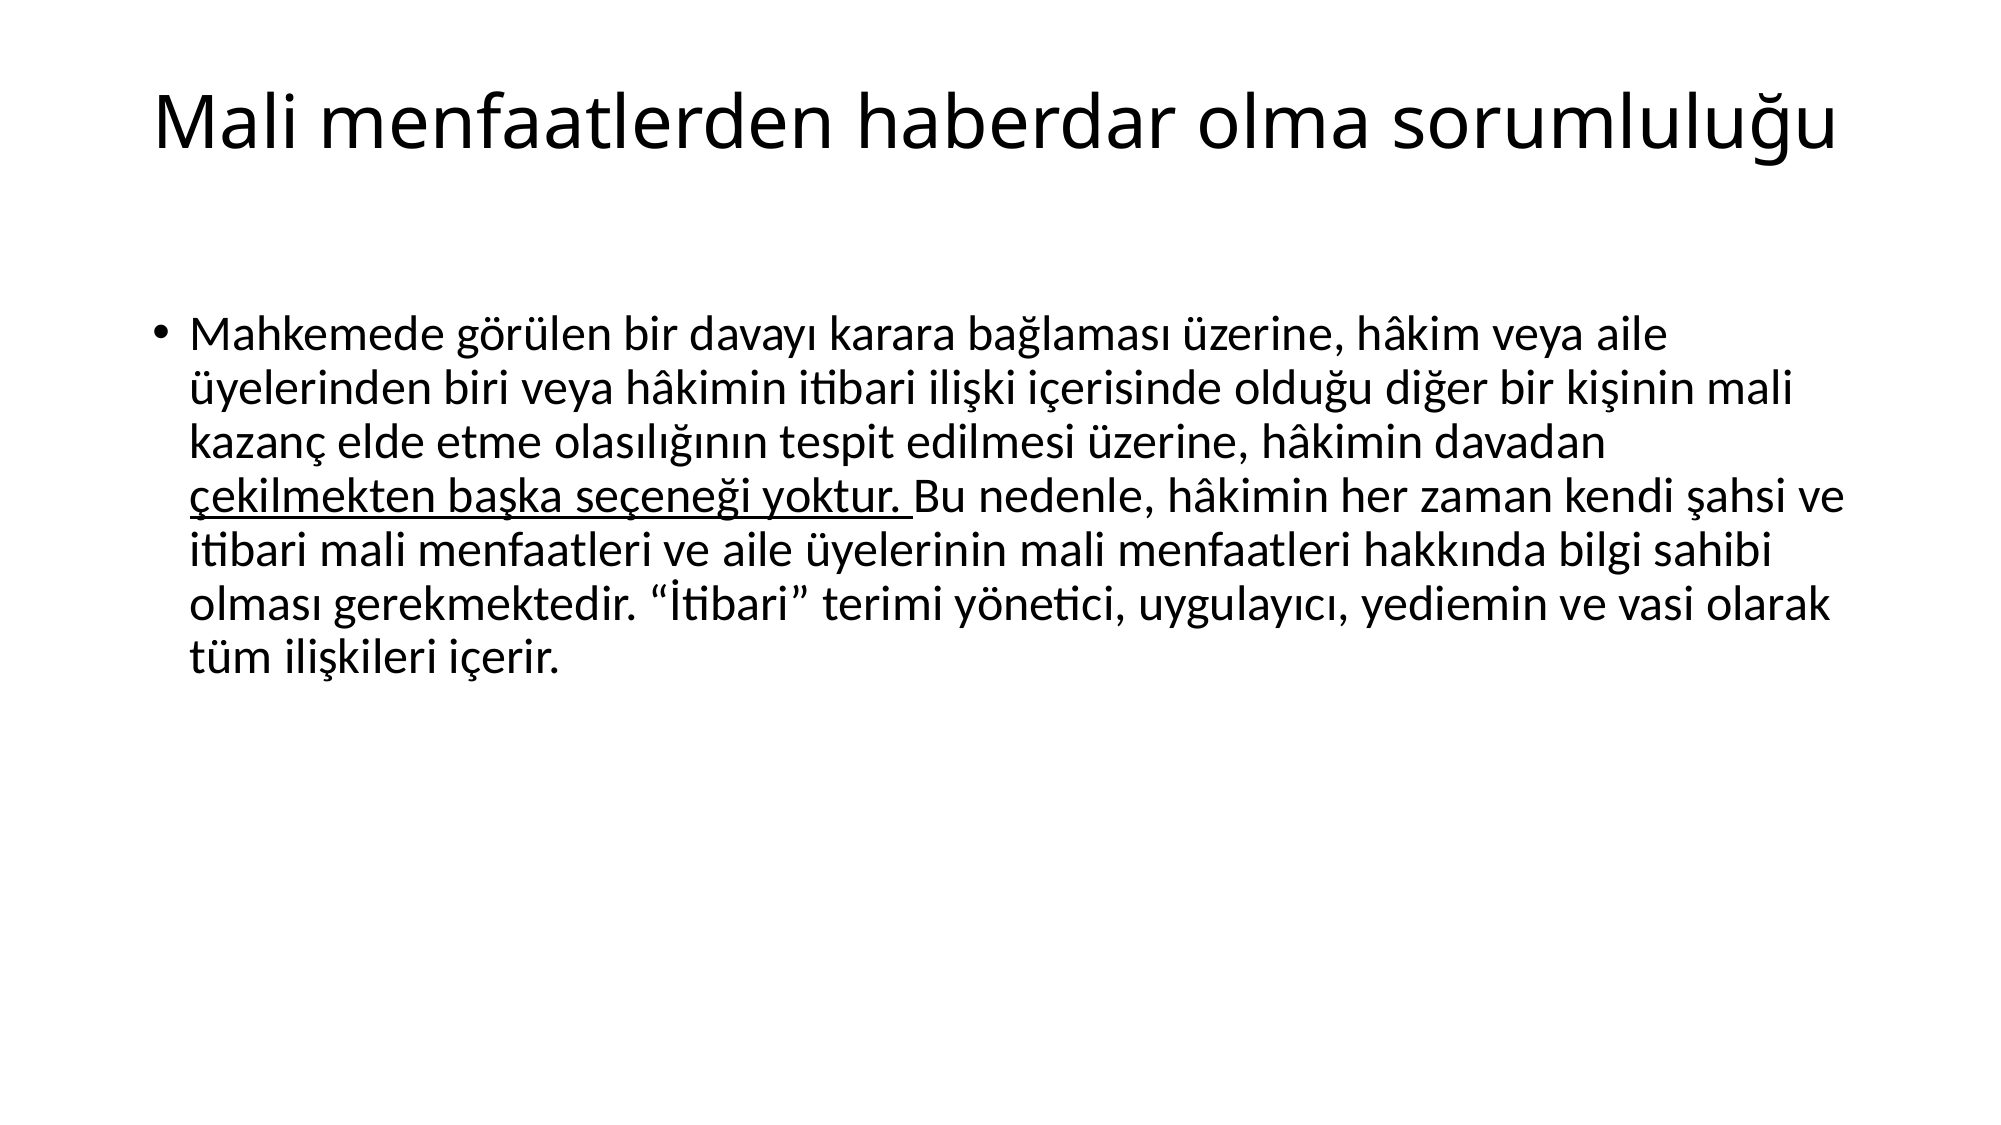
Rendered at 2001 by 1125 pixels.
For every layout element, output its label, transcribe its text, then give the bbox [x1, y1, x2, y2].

list Mahkemede görülen bir davayı karara bağlaması üzerine, hâkim veya aile üyelerinden biri veya hâkimin itibari ilişki içerisinde olduğu diğer bir kişinin mali kazanç elde etme olasılığının tespit edilmesi üzerine, hâkimin davadan çekilmekten başka seçeneği yoktur. Bu nedenle, hâkimin her zaman kendi şahsi ve itibari mali menfaatleri ve aile üyelerinin mali menfaatleri hakkında bilgi sahibi olması gerekmektedir. “İtibari” terimi yönetici, uygulayıcı, yediemin ve vasi olarak tüm ilişkileri içerir. [137, 299, 1863, 1014]
title Mali menfaatlerden haberdar olma sorumluluğu [137, 59, 1863, 278]
